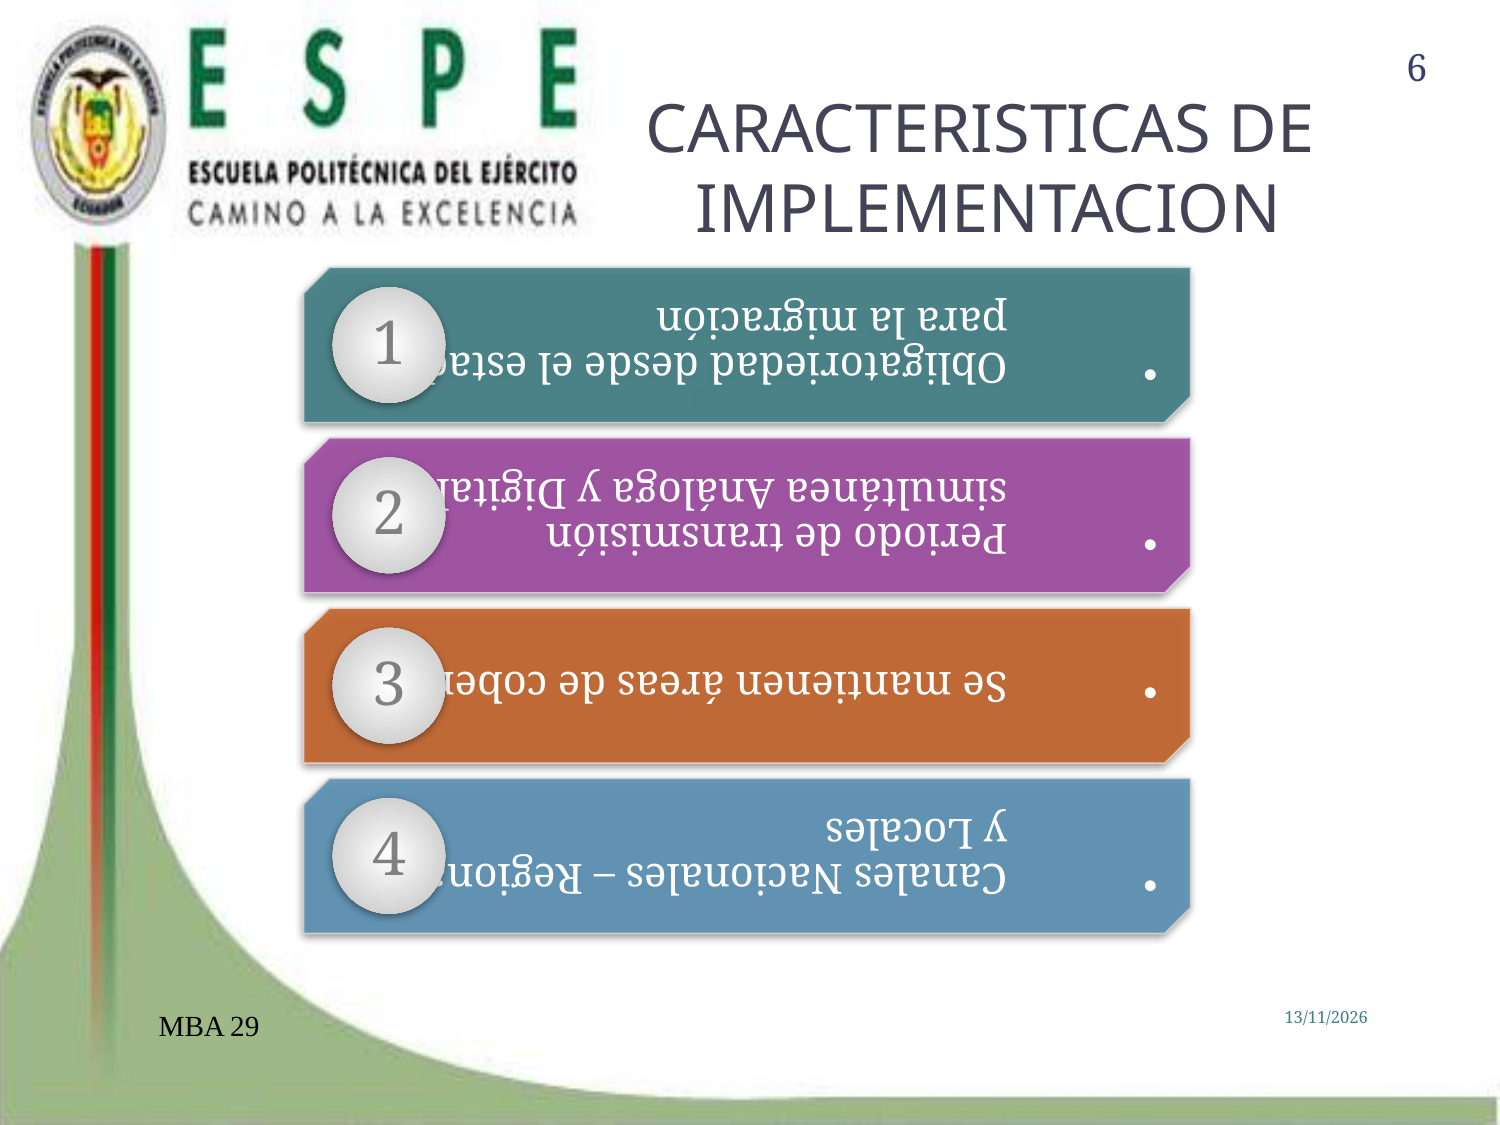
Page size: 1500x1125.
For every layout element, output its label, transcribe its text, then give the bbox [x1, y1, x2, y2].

slide_number 6 [1316, 42, 1442, 103]
footer MBA 29 [100, 999, 318, 1075]
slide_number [1269, 999, 1427, 1075]
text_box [253, 266, 1255, 935]
picture [0, 0, 1500, 1125]
title CARACTERISTICAS DE IMPLEMENTACION [88, 78, 1439, 254]
